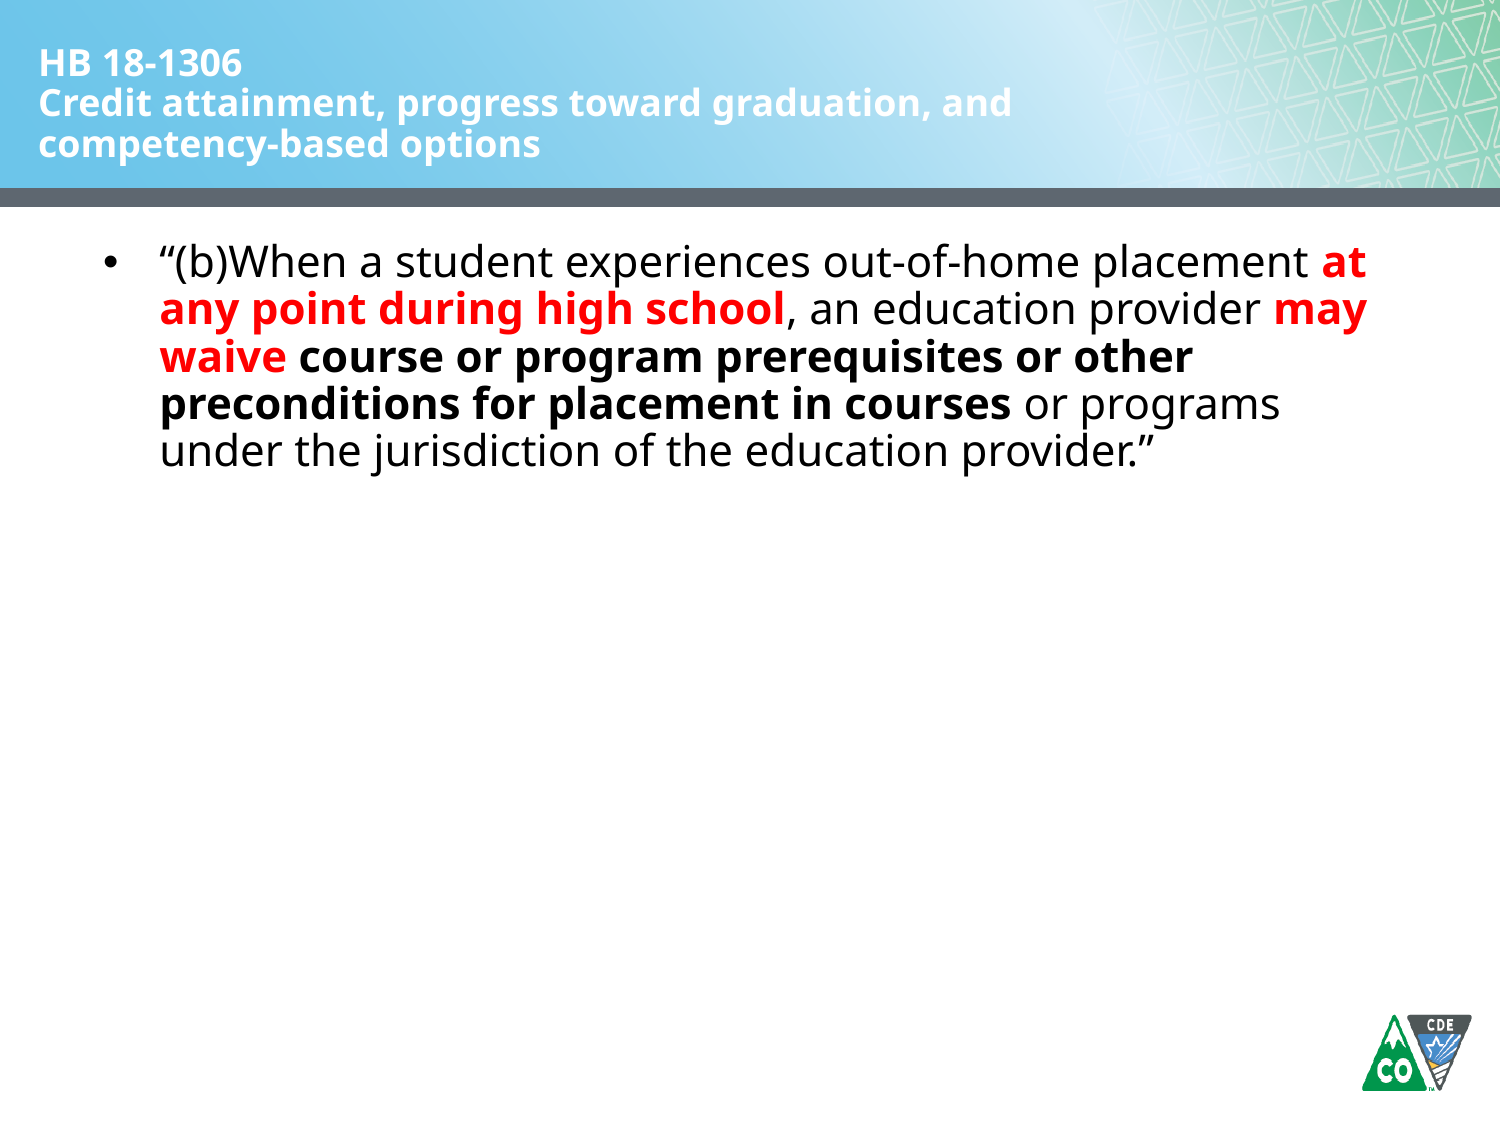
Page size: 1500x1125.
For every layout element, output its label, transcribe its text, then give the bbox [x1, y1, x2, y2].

list “(b)When a student experiences out-of-home placement at any point during high school, an education provider may waive course or program prerequisites or other preconditions for placement in courses or programs under the jurisdiction of the education provider.” [103, 239, 1397, 954]
picture [1352, 1006, 1479, 1099]
picture [0, 0, 1500, 207]
title HB 18-1306 Credit attainment, progress toward graduation, and competency-based options [38, 43, 1250, 154]
